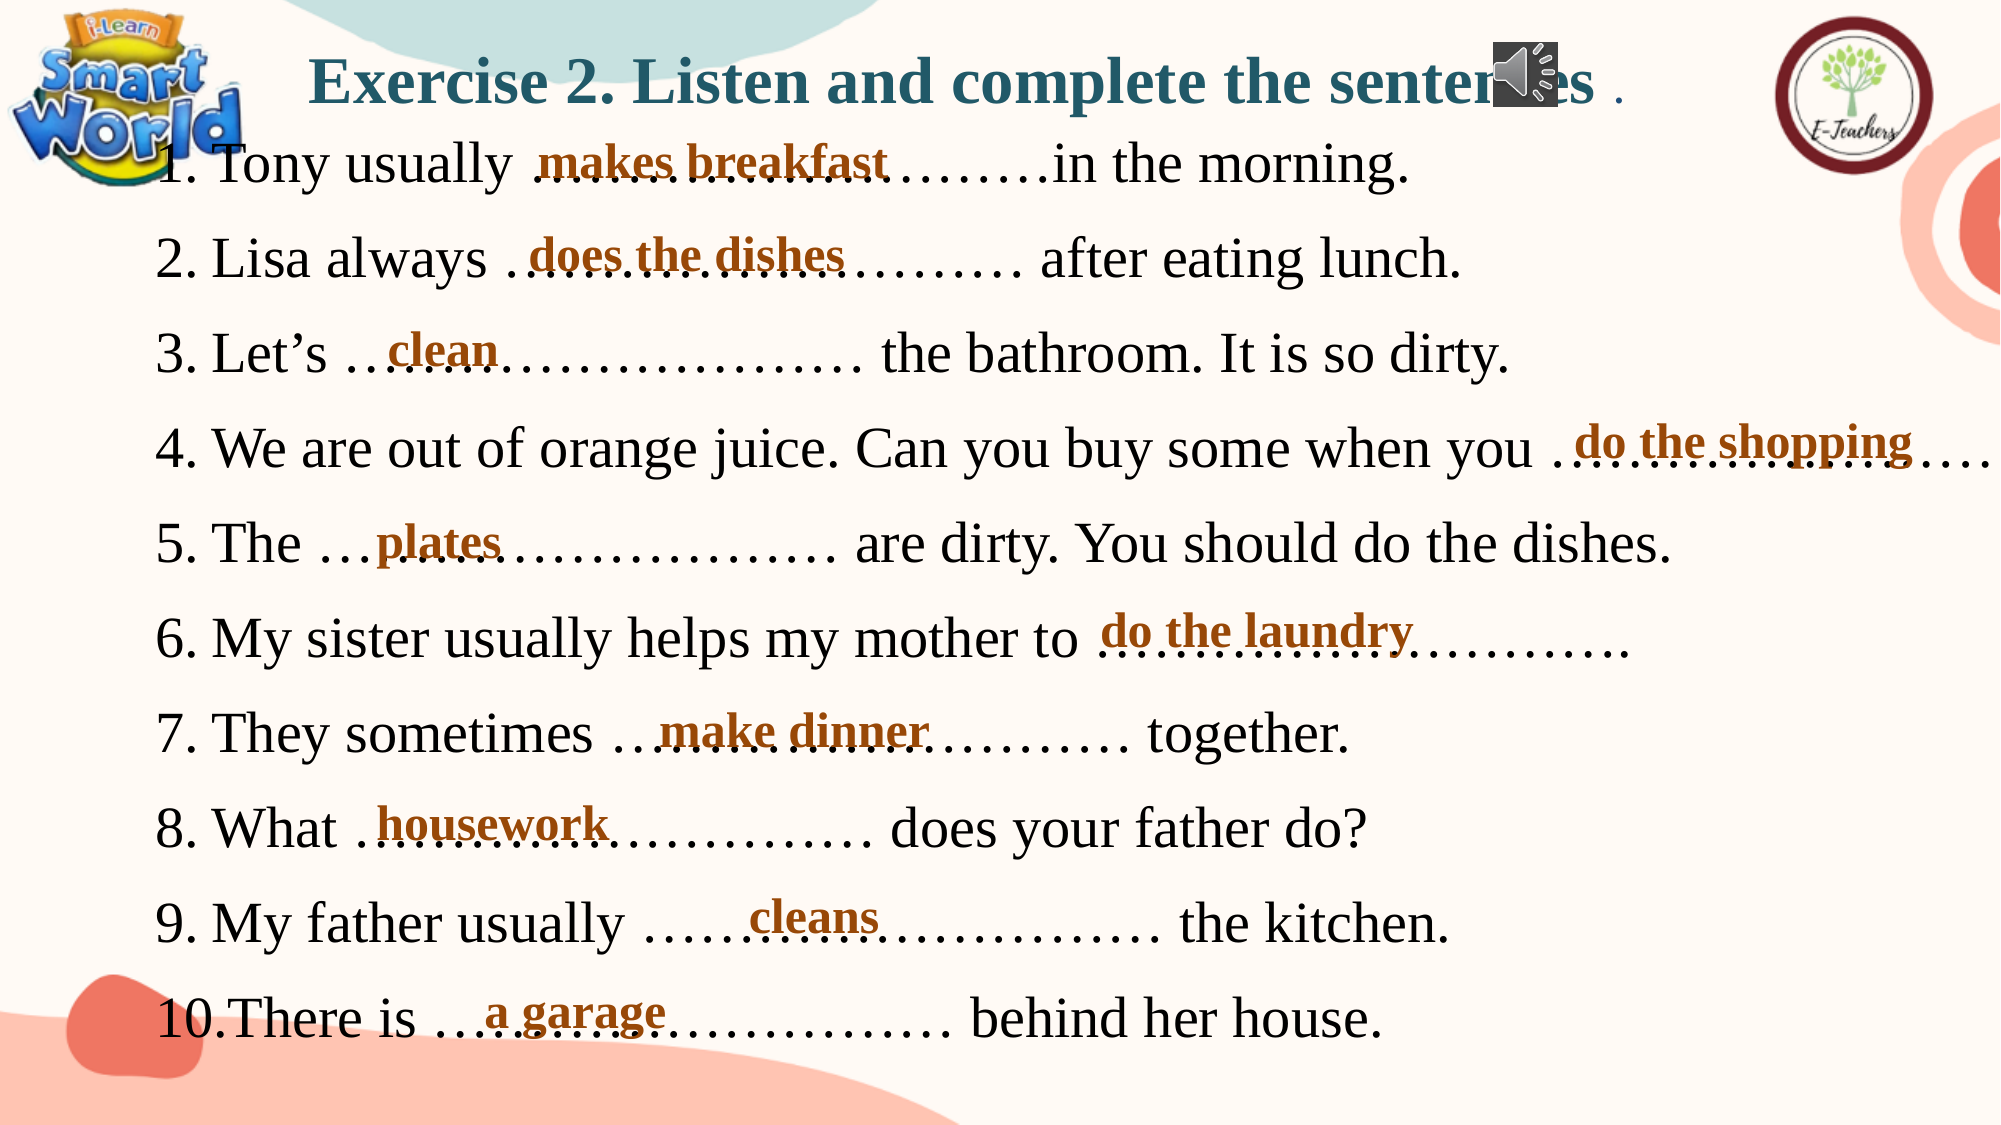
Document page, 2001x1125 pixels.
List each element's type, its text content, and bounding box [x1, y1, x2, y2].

text_box do the shopping [1559, 401, 2000, 477]
text_box does the dishes [513, 214, 955, 289]
text_box do the laundry [1085, 590, 1526, 665]
picture [1492, 40, 1560, 108]
text_box clean [372, 309, 814, 385]
text_box housework [361, 782, 803, 858]
text_box plates [361, 500, 803, 576]
text_box Tony usually ………………………in the morning. Lisa always ……………………… after eating lunch. Let’s ……………………… the bathroom. It is so dirty. We are out of orange juice. Can you buy some when you ……………………? The ……………………… are dirty. You should do the dishes. My sister usually helps my mother to ………………………. They sometimes ……………………… together. What ……………………… does your father do? My father usually ……………………… the kitchen. There is ……………………… behind her house. [140, 116, 2000, 1057]
text_box a garage [469, 970, 911, 1046]
text_box Exercise 2. Listen and complete the sentences . [294, 0, 2000, 116]
text_box make dinner [644, 690, 1086, 766]
text_box makes breakfast [522, 121, 964, 196]
picture [0, 0, 2001, 1125]
text_box cleans [734, 876, 1175, 952]
